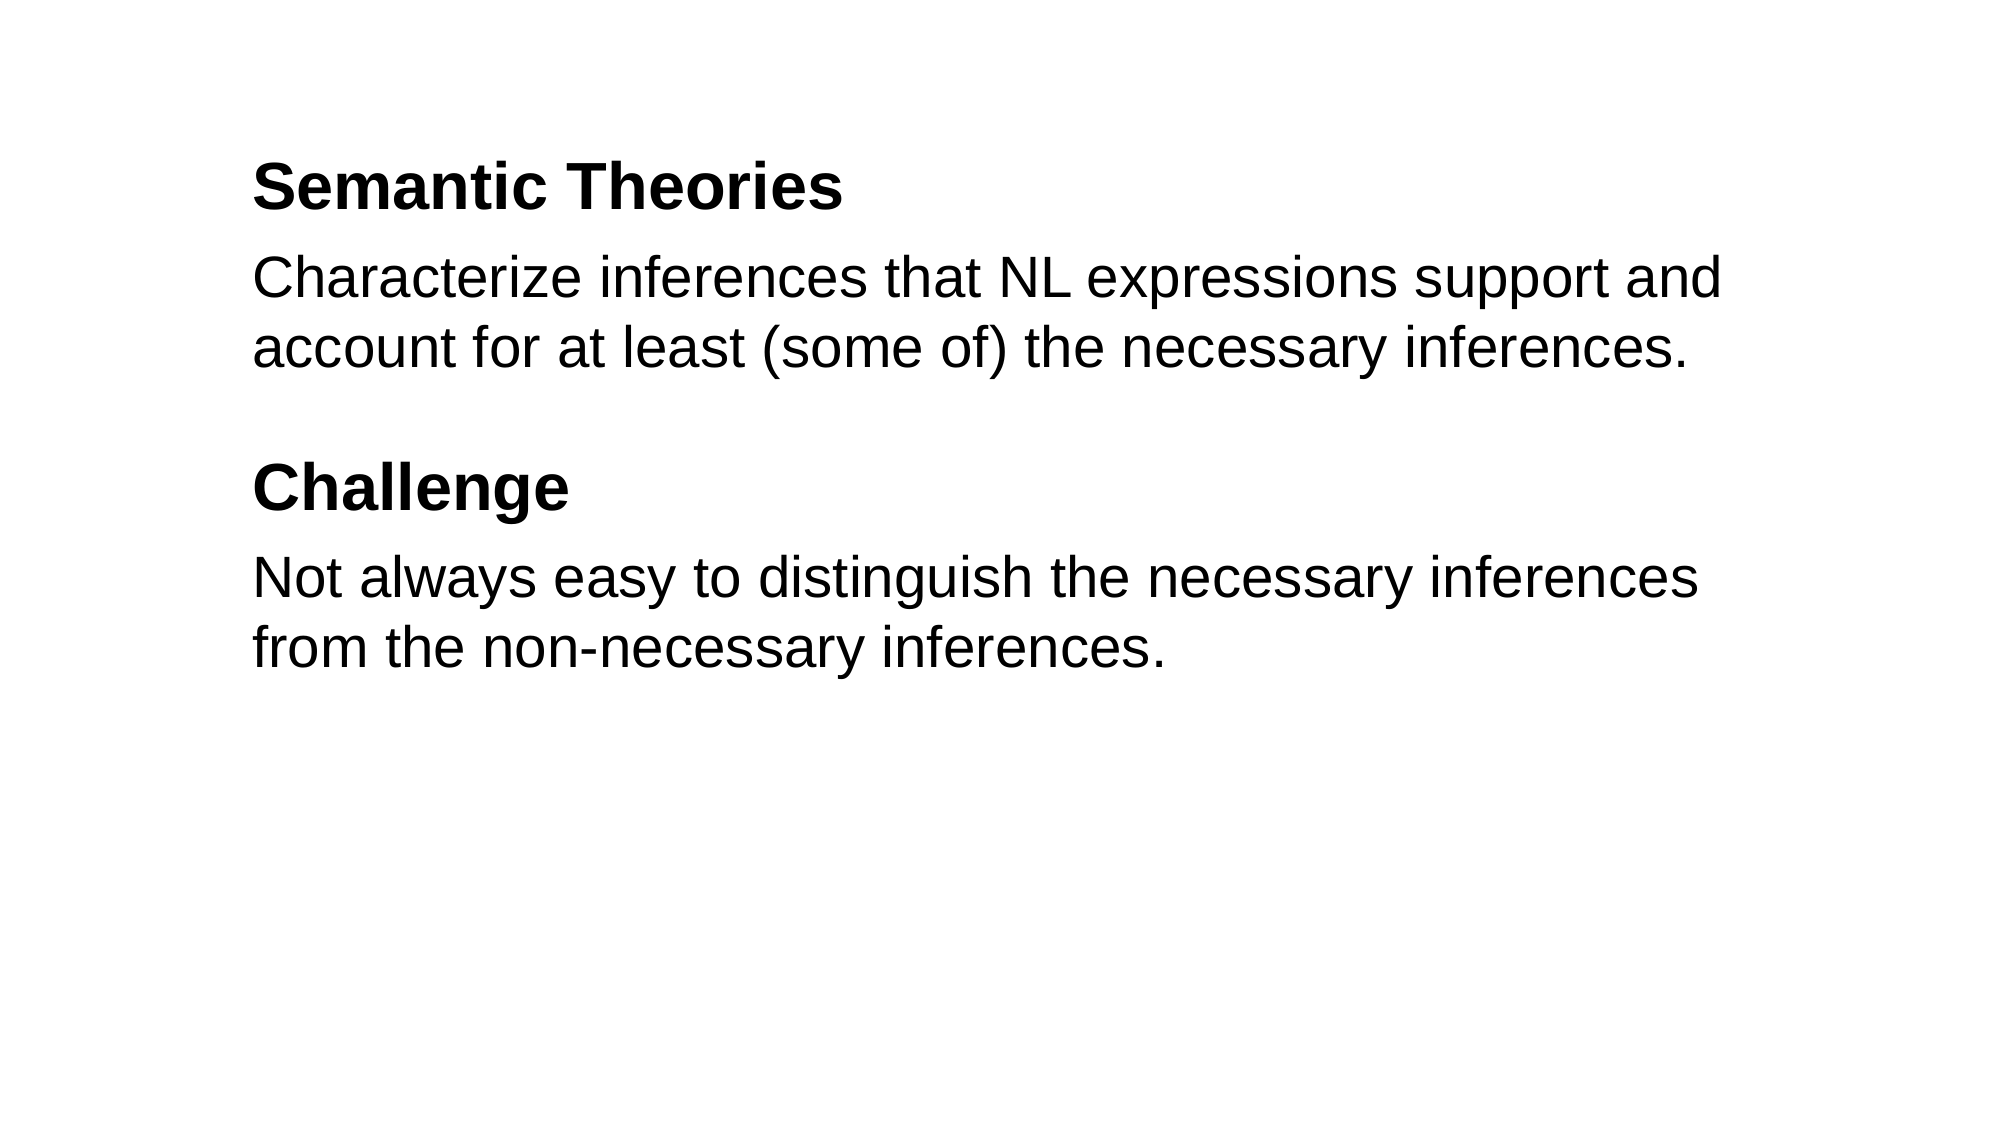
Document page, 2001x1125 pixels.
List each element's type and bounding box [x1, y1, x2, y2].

text_box [237, 135, 1763, 389]
text_box [237, 436, 1763, 689]
